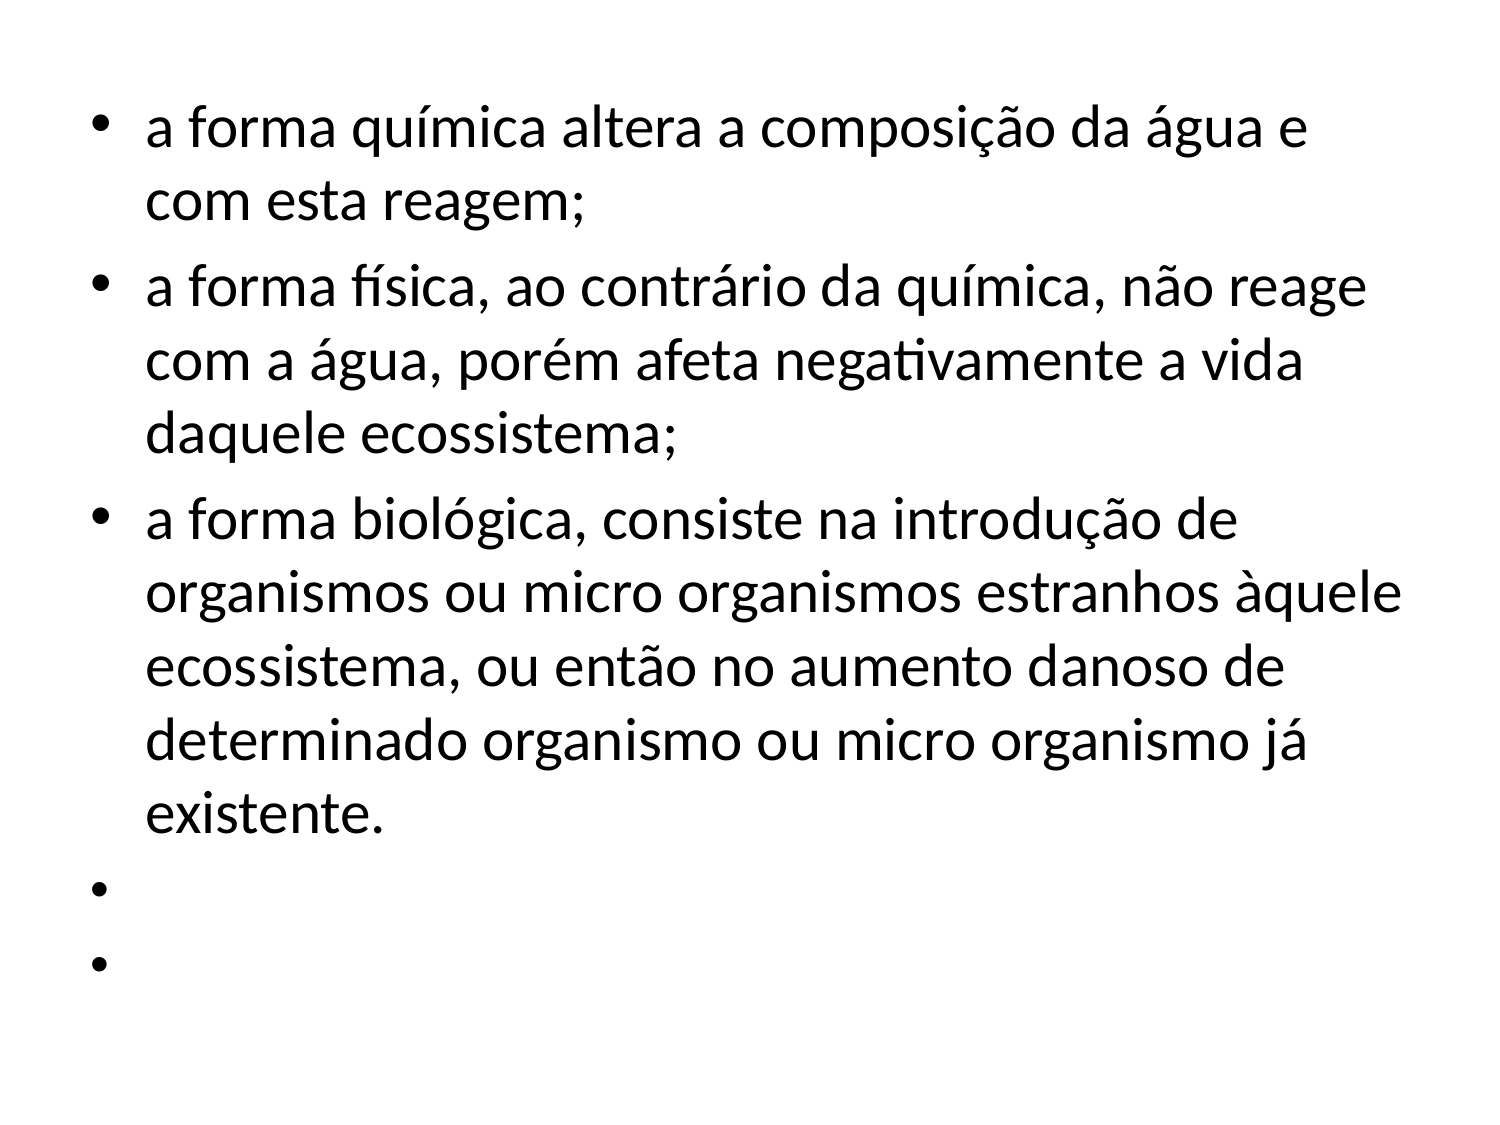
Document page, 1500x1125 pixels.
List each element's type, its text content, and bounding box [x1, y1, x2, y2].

list a forma química altera a composição da água e com esta reagem; a forma física, ao contrário da química, não reage com a água, porém afeta negativamente a vida daquele ecossistema; a forma biológica, consiste na introdução de organismos ou micro organismos estranhos àquele ecossistema, ou então no aumento danoso de determinado organismo ou micro organismo já existente. [75, 78, 1425, 1005]
